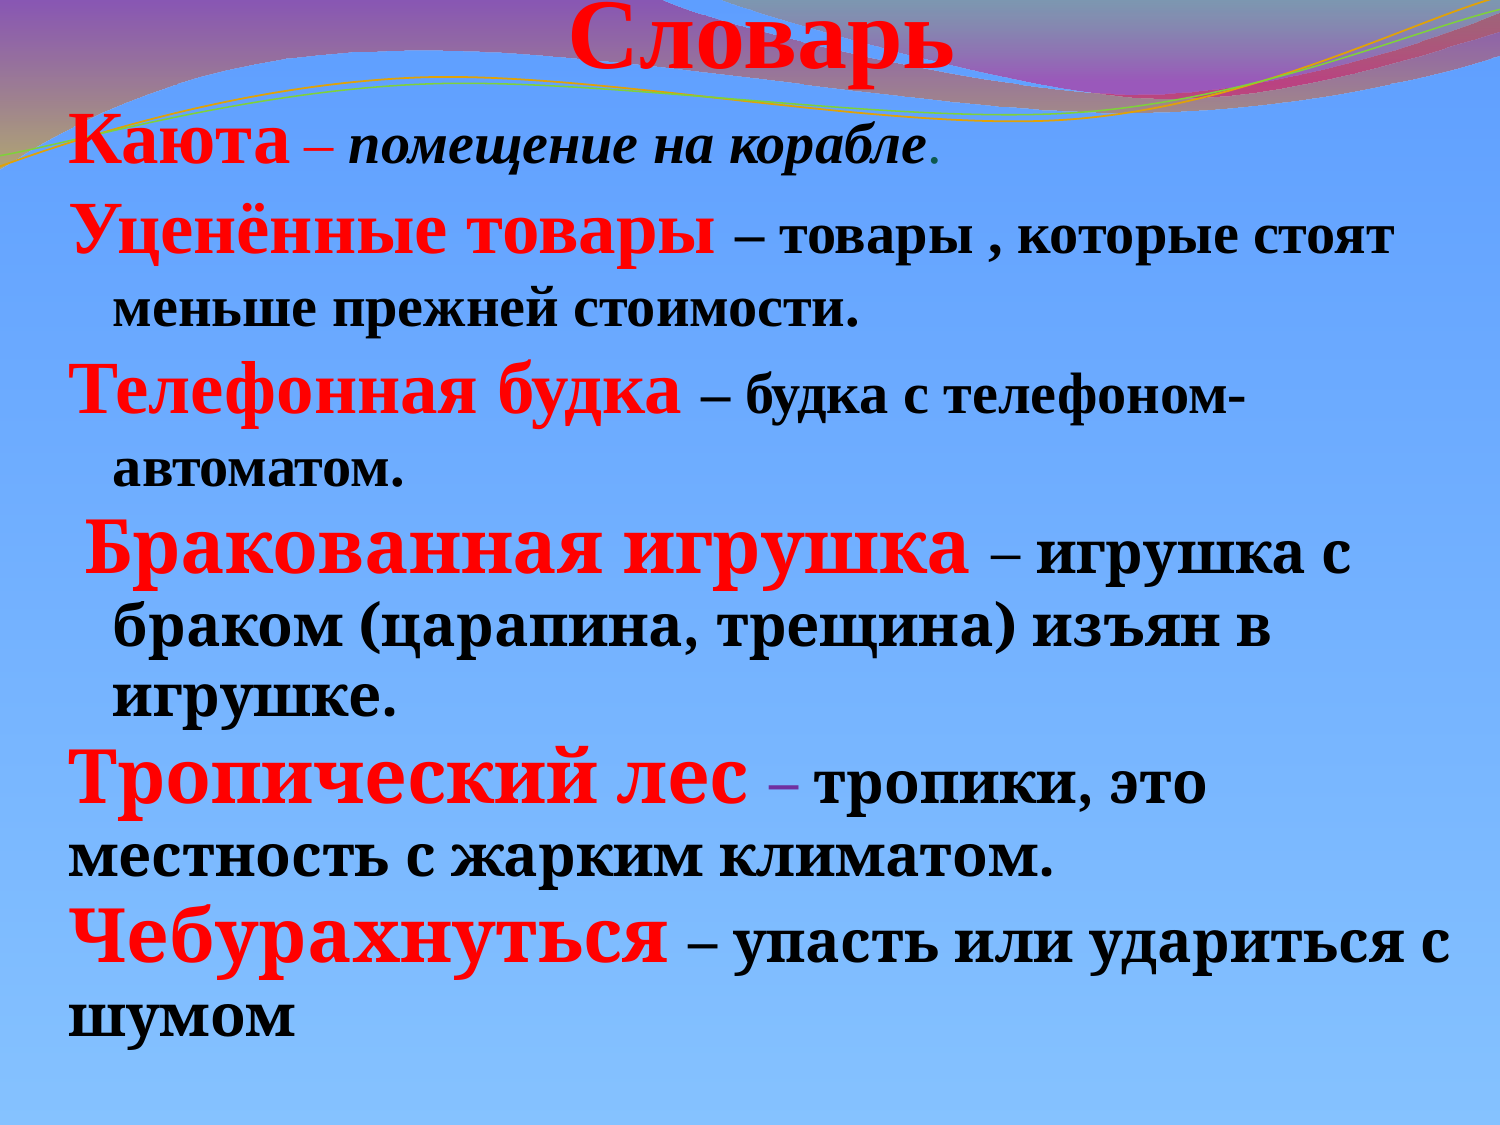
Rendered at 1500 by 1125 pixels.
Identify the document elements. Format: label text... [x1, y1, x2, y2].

list Словарь Каюта – помещение на корабле. Уценённые товары – товары , которые стоят меньше прежней стоимости. Телефонная будка – будка с телефоном-автоматом. Бракованная игрушка – игрушка с браком (царапина, трещина) изъян в игрушке. Тропический лес – тропики, это местность с жарким климатом. Чебурахнуться – упасть или удариться с шумом [52, 0, 1471, 1125]
